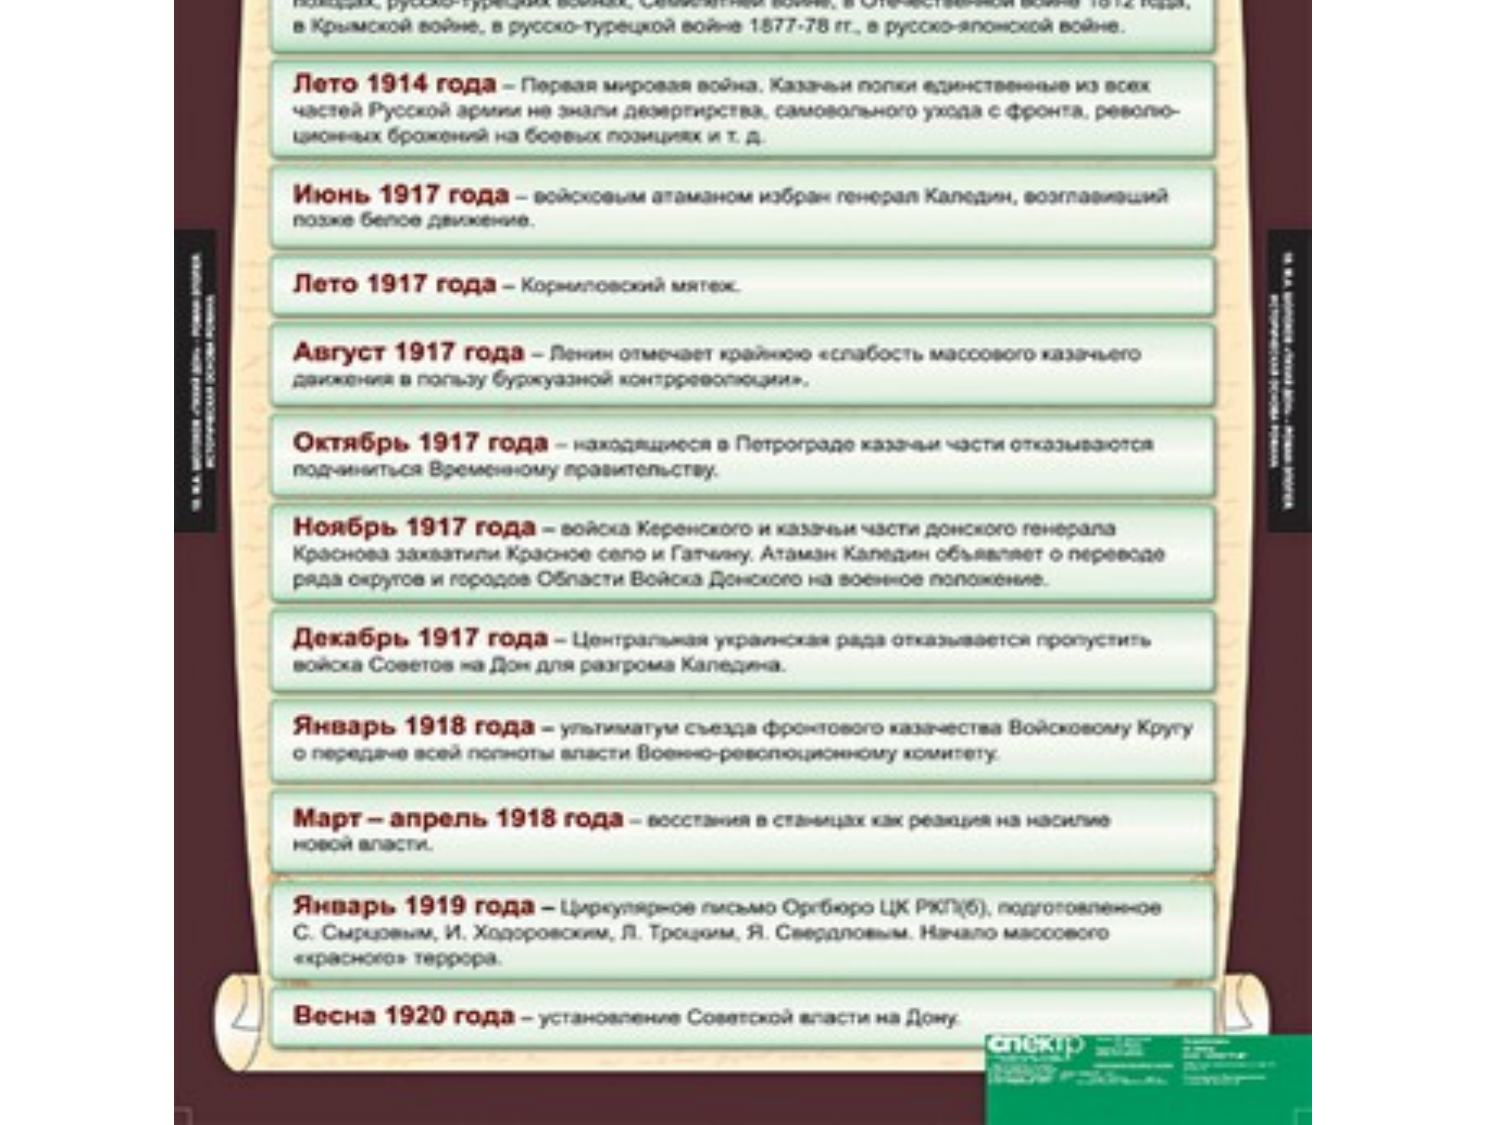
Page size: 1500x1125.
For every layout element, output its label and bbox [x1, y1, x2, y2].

picture [173, 0, 1312, 1125]
